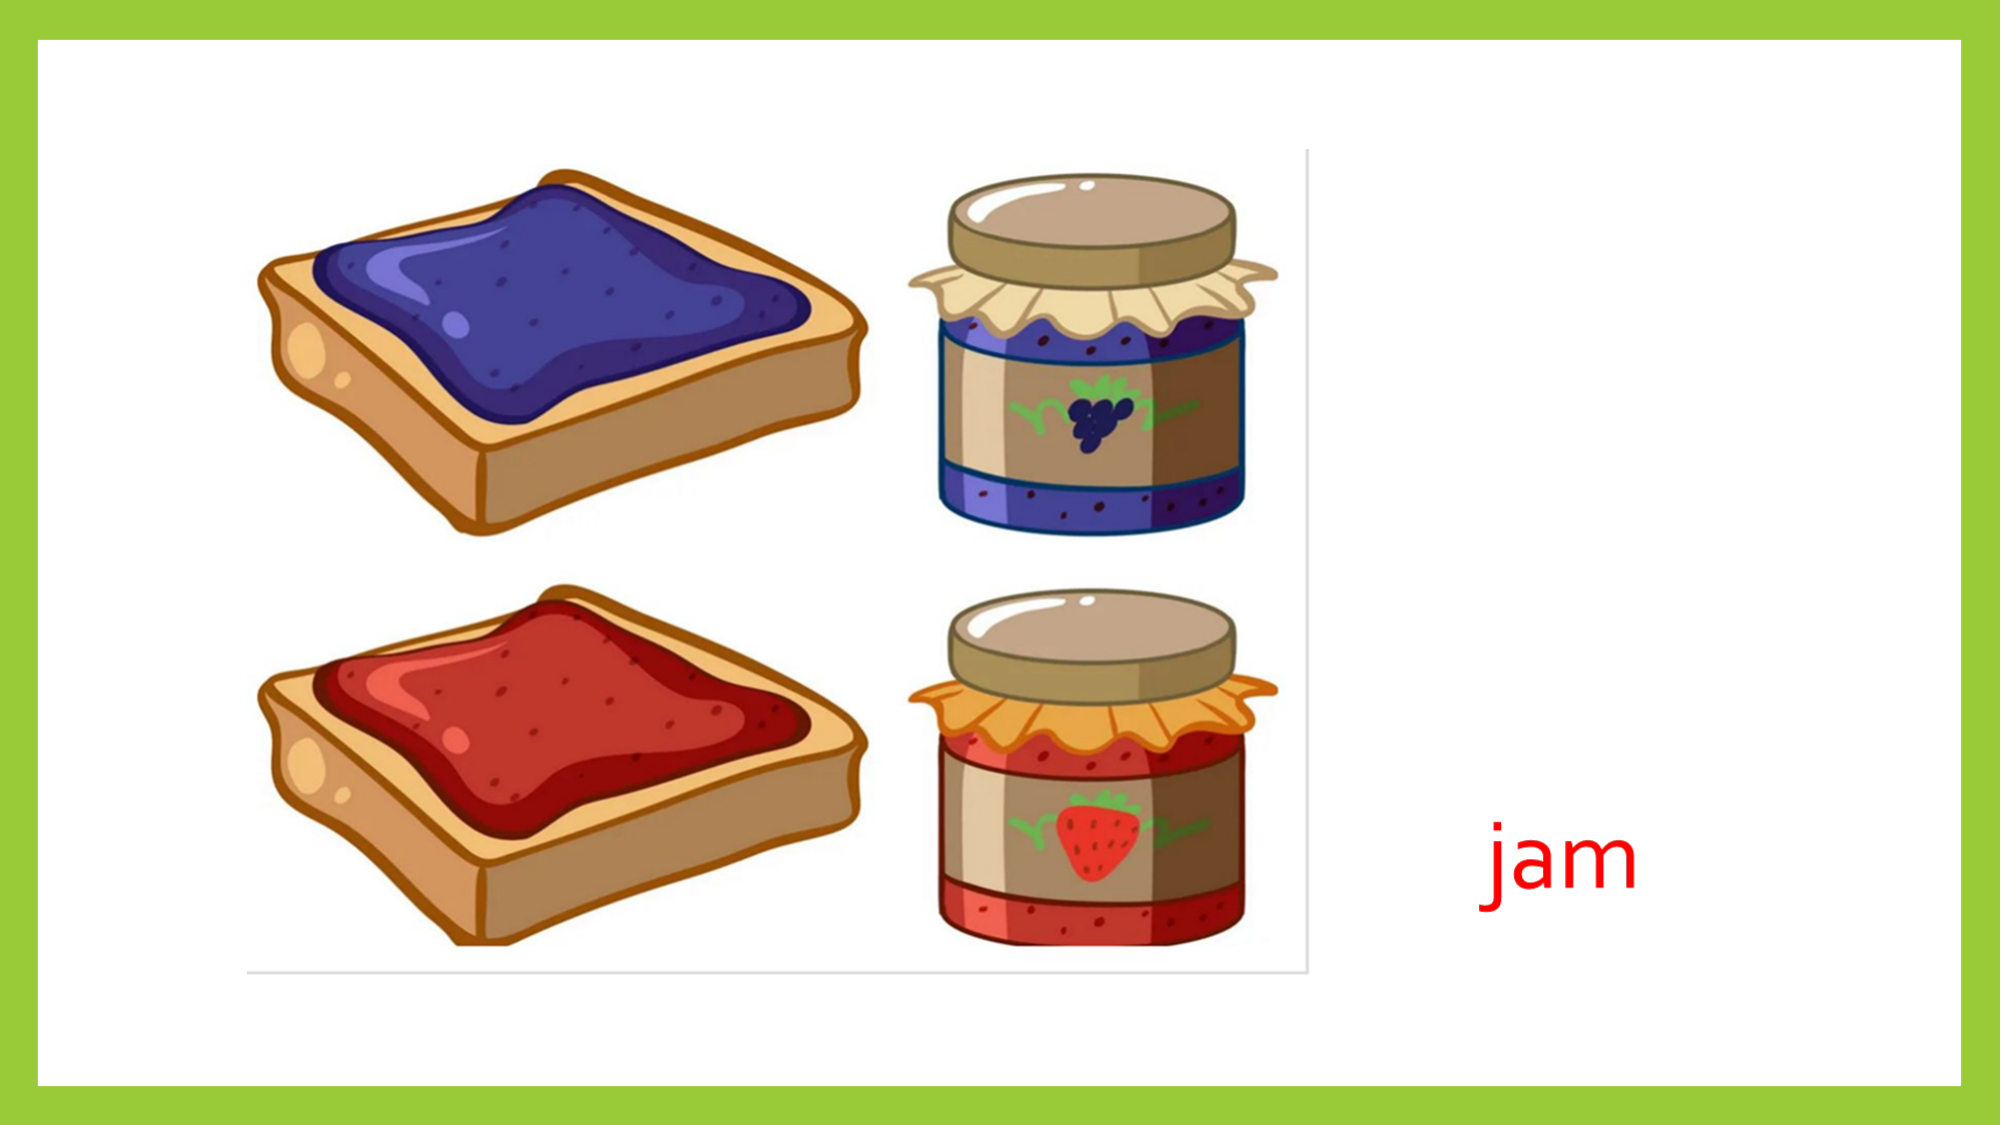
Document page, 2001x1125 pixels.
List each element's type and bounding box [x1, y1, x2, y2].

picture [247, 149, 1312, 976]
picture [1424, 764, 1885, 976]
